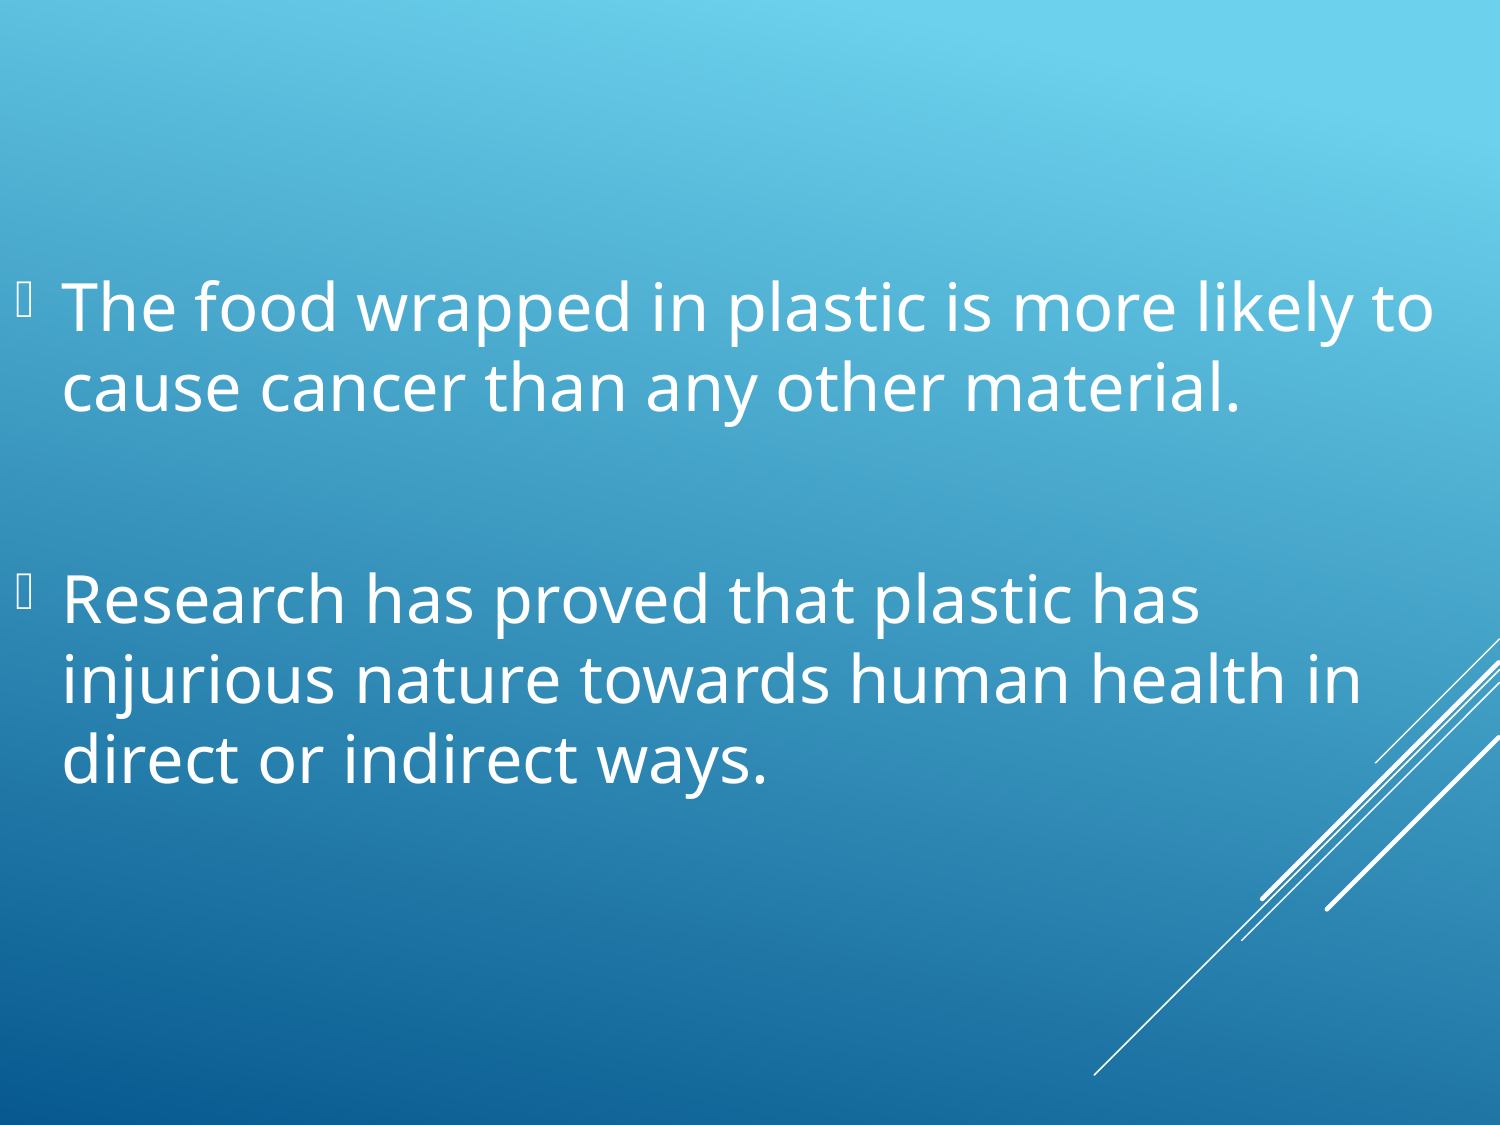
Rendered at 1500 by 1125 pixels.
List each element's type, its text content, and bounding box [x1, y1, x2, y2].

list The food wrapped in plastic is more likely to cause cancer than any other material. Research has proved that plastic has injurious nature towards human health in direct or indirect ways. [0, 37, 1500, 1025]
